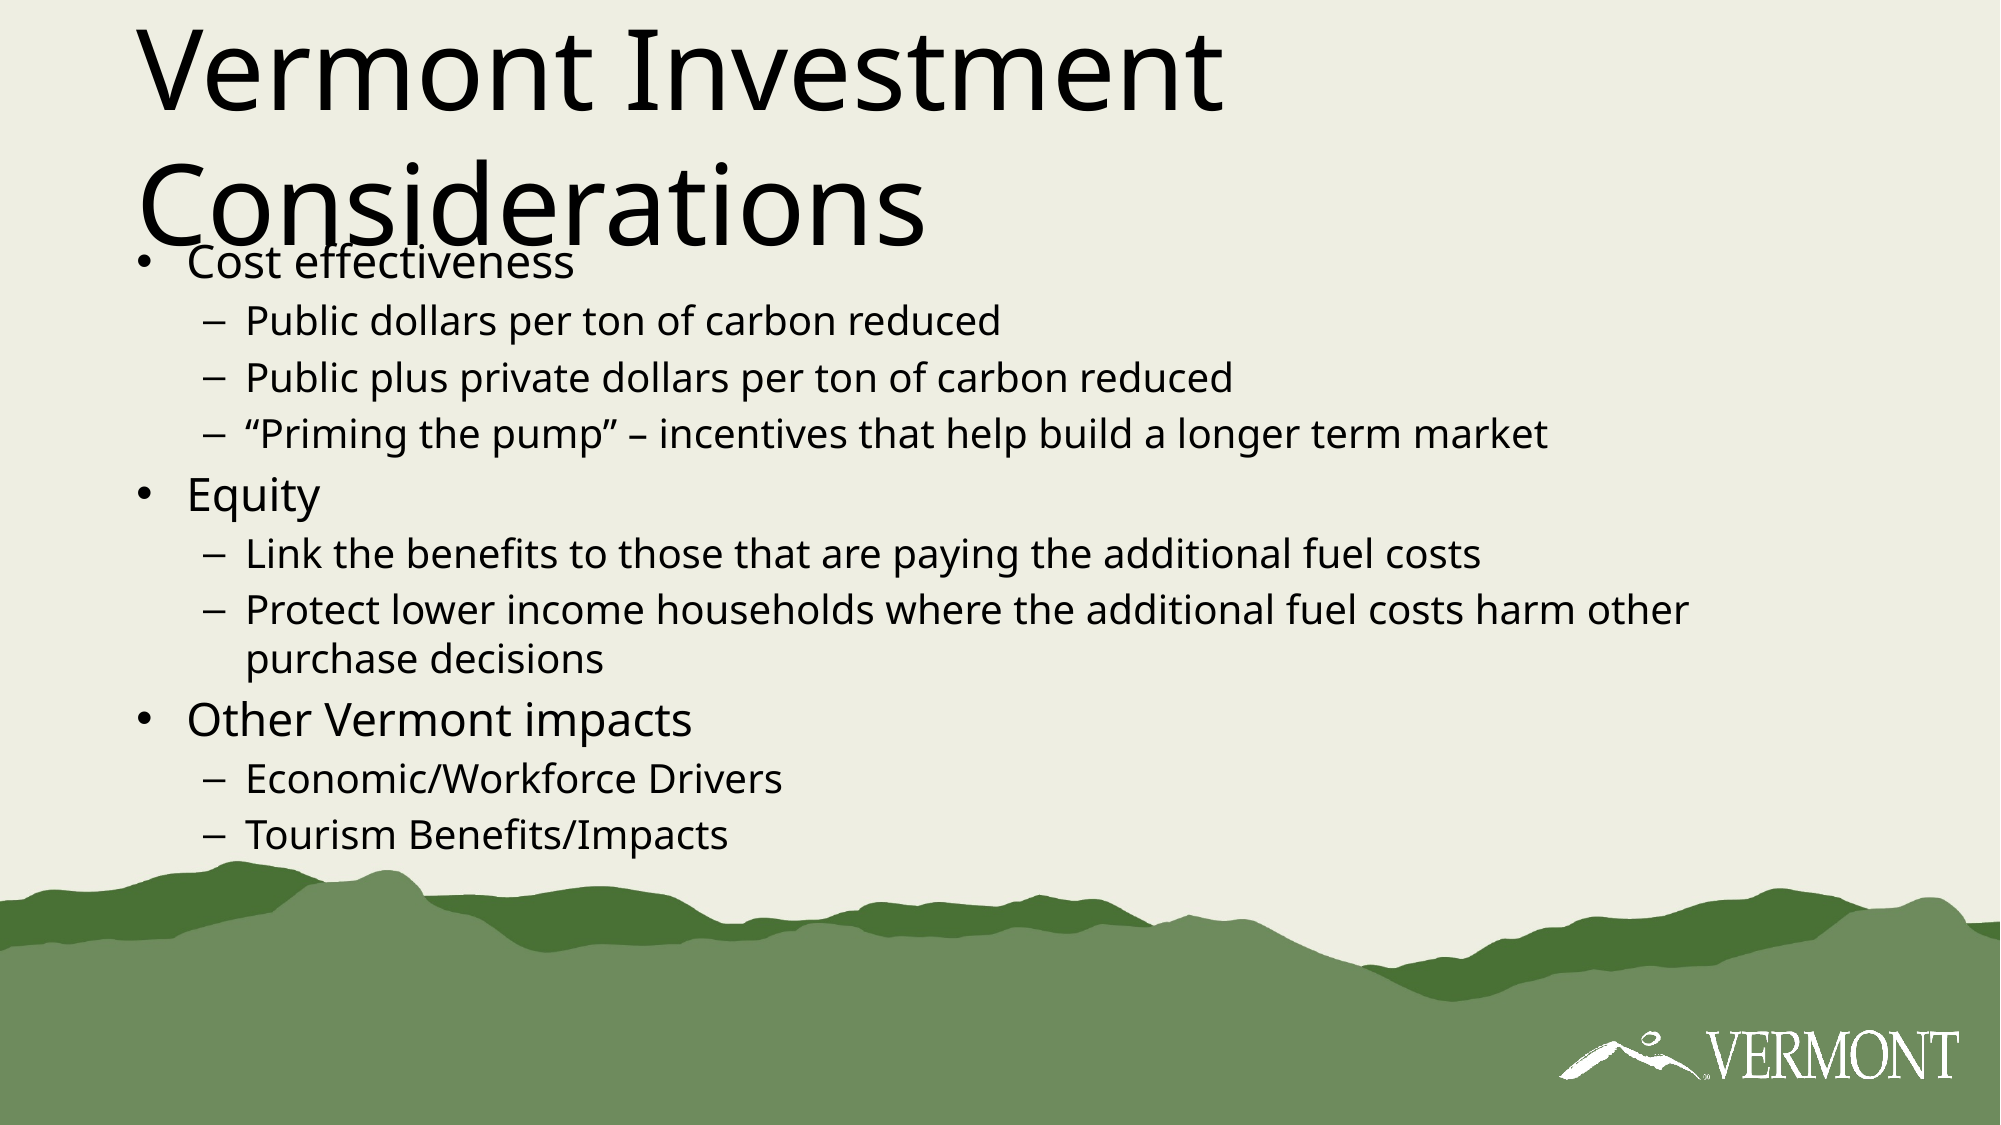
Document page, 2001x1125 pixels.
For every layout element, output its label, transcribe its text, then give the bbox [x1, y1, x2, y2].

picture [0, 0, 2000, 1125]
title Vermont Investment Considerations [121, 62, 1880, 204]
list Cost effectiveness Public dollars per ton of carbon reduced Public plus private dollars per ton of carbon reduced “Priming the pump” – incentives that help build a longer term market Equity Link the benefits to those that are paying the additional fuel costs Protect lower income households where the additional fuel costs harm other purchase decisions Other Vermont impacts Economic/Workforce Drivers Tourism Benefits/Impacts [121, 224, 1880, 872]
